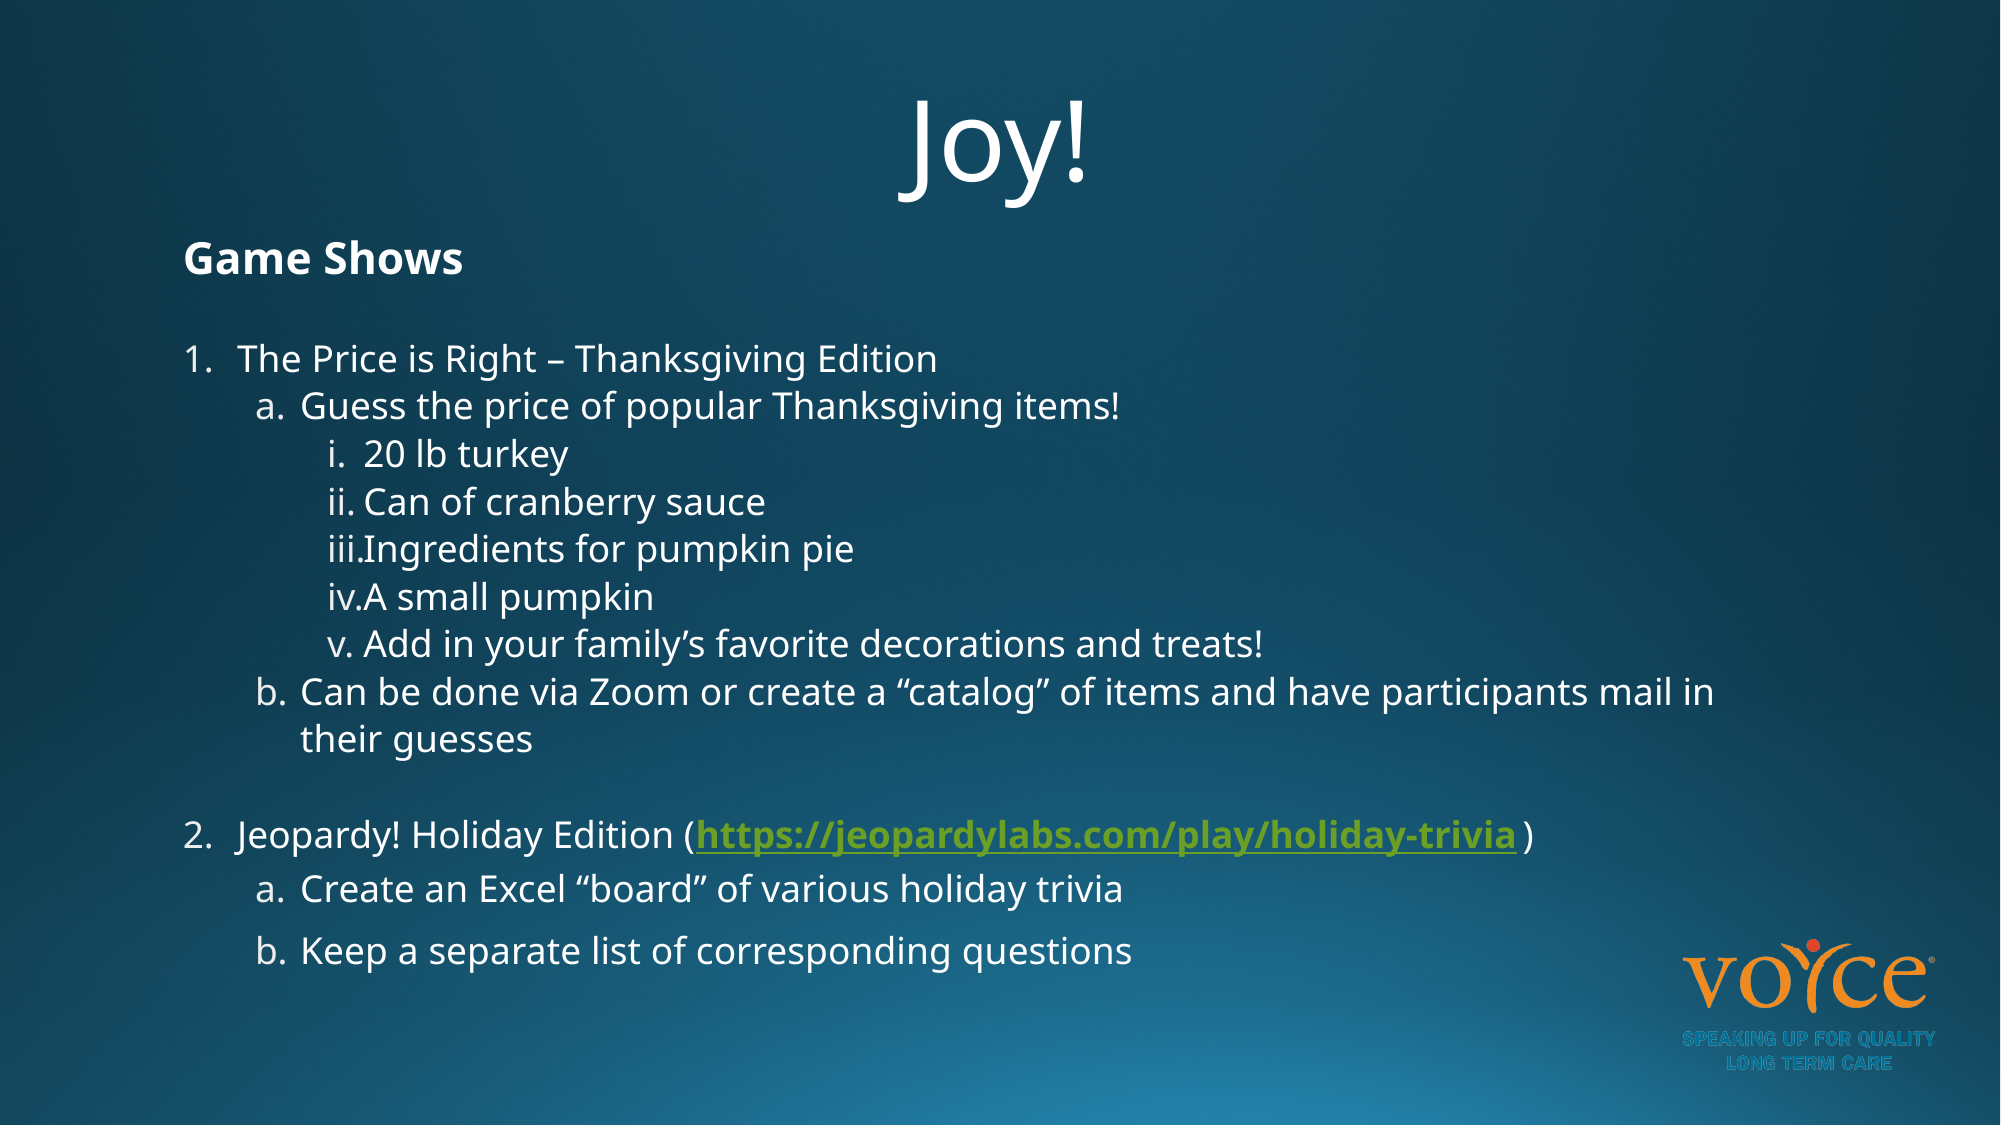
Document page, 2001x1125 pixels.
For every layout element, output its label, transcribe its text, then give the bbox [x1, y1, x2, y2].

title Joy! [137, 59, 1863, 230]
list Game Shows The Price is Right – Thanksgiving Edition Guess the price of popular Thanksgiving items! 20 lb turkey Can of cranberry sauce Ingredients for pumpkin pie A small pumpkin Add in your family’s favorite decorations and treats! Can be done via Zoom or create a “catalog” of items and have participants mail in their guesses Jeopardy! Holiday Edition (https://jeopardylabs.com/play/holiday-trivia) Create an Excel “board” of various holiday trivia Keep a separate list of corresponding questions [167, 218, 1784, 983]
picture [0, 0, 2001, 1125]
